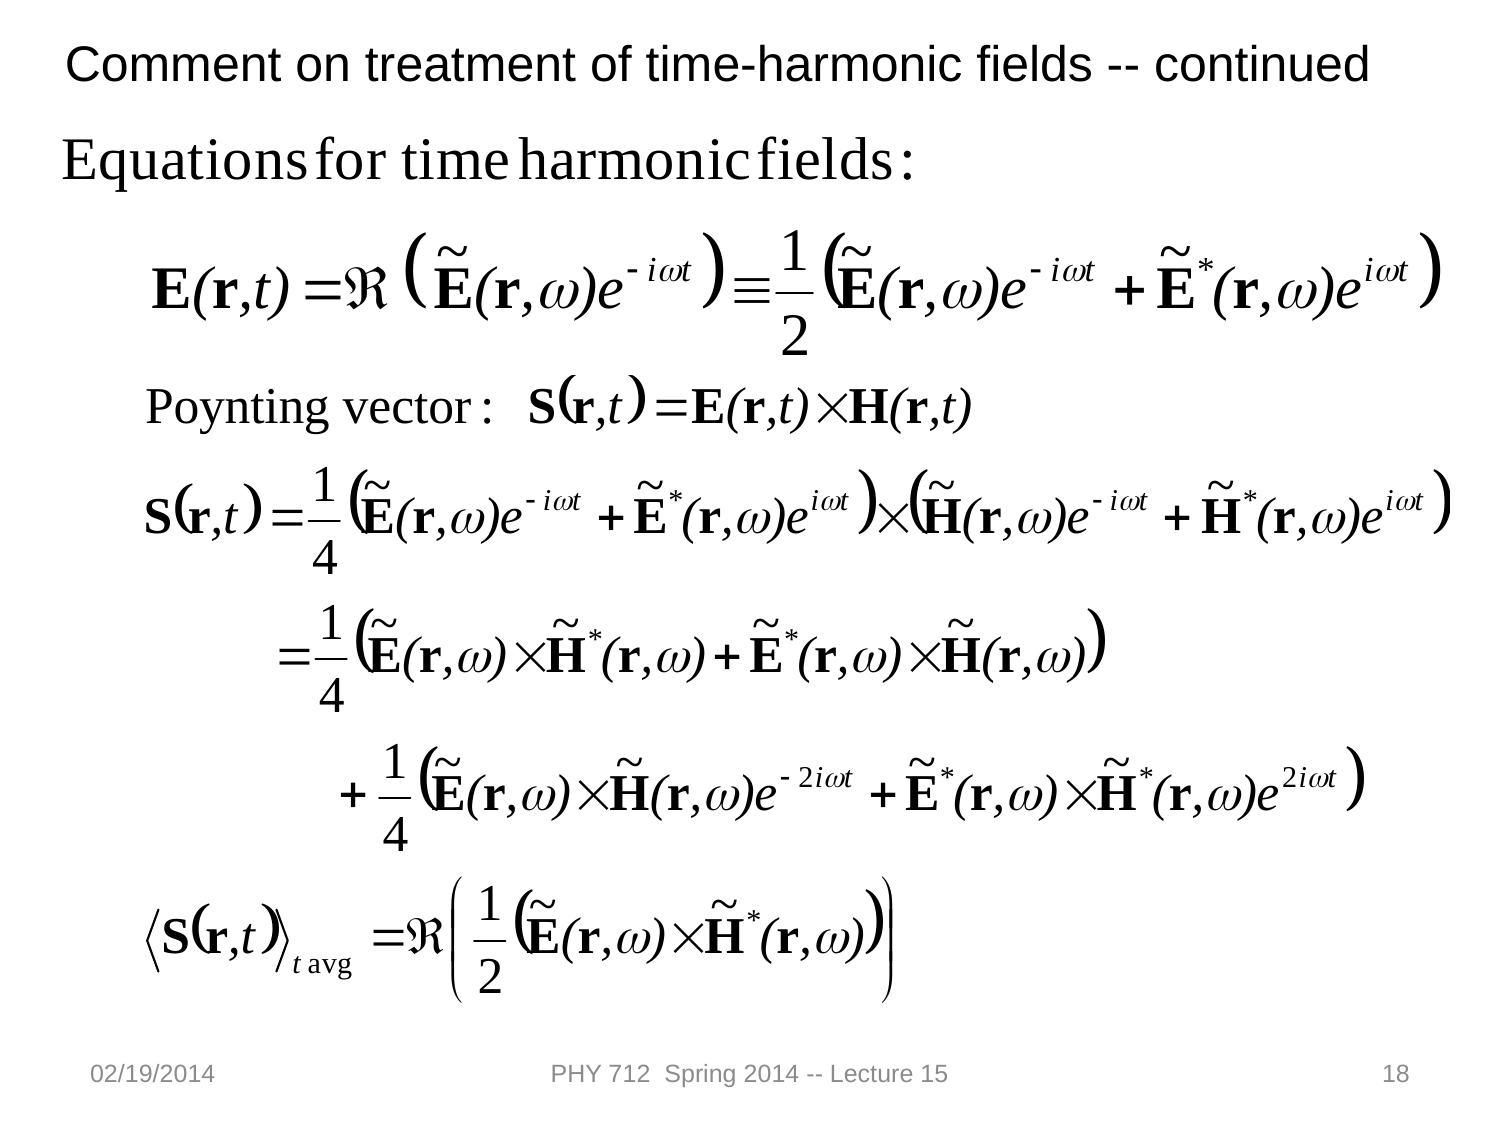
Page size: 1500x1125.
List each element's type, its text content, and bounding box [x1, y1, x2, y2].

text_box Comment on treatment of time-harmonic fields -- continued [49, 24, 1413, 100]
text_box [52, 124, 1444, 368]
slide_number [75, 1042, 425, 1103]
slide_number 18 [1074, 1042, 1425, 1103]
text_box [137, 374, 1451, 1013]
footer PHY 712 Spring 2014 -- Lecture 15 [512, 1042, 988, 1103]
